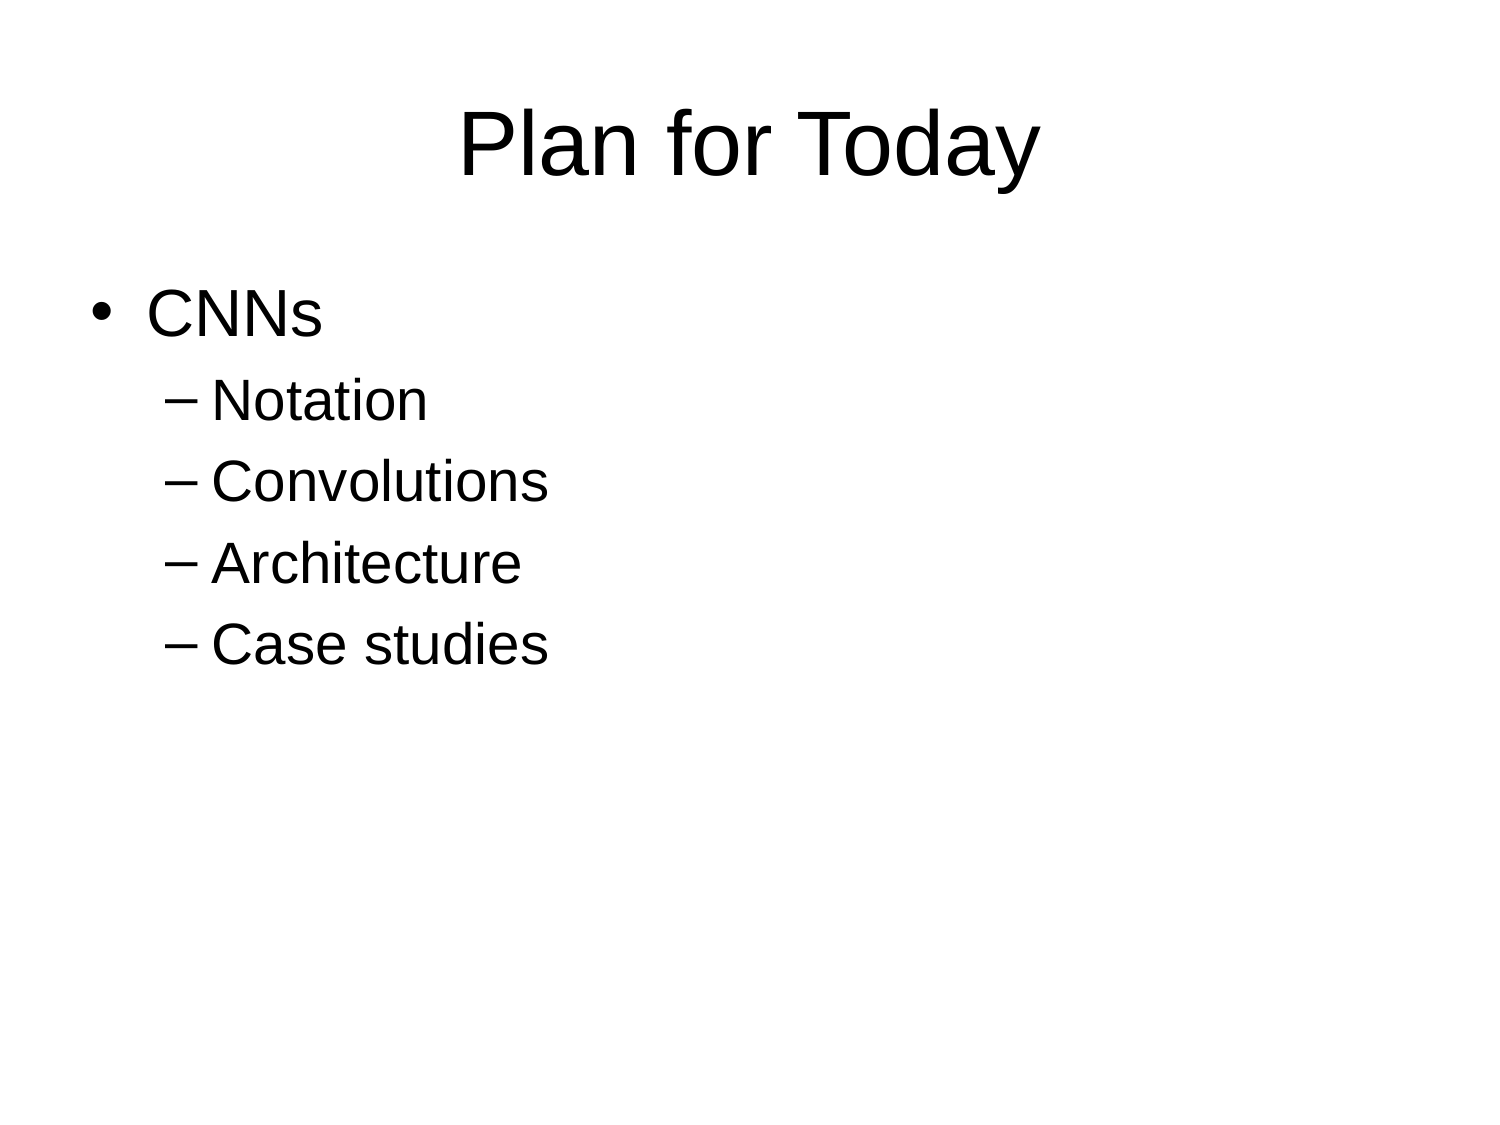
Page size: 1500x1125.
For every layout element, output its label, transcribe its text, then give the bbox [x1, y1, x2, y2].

list CNNs Notation Convolutions Architecture Case studies [75, 262, 1425, 1005]
title Plan for Today [75, 45, 1425, 233]
